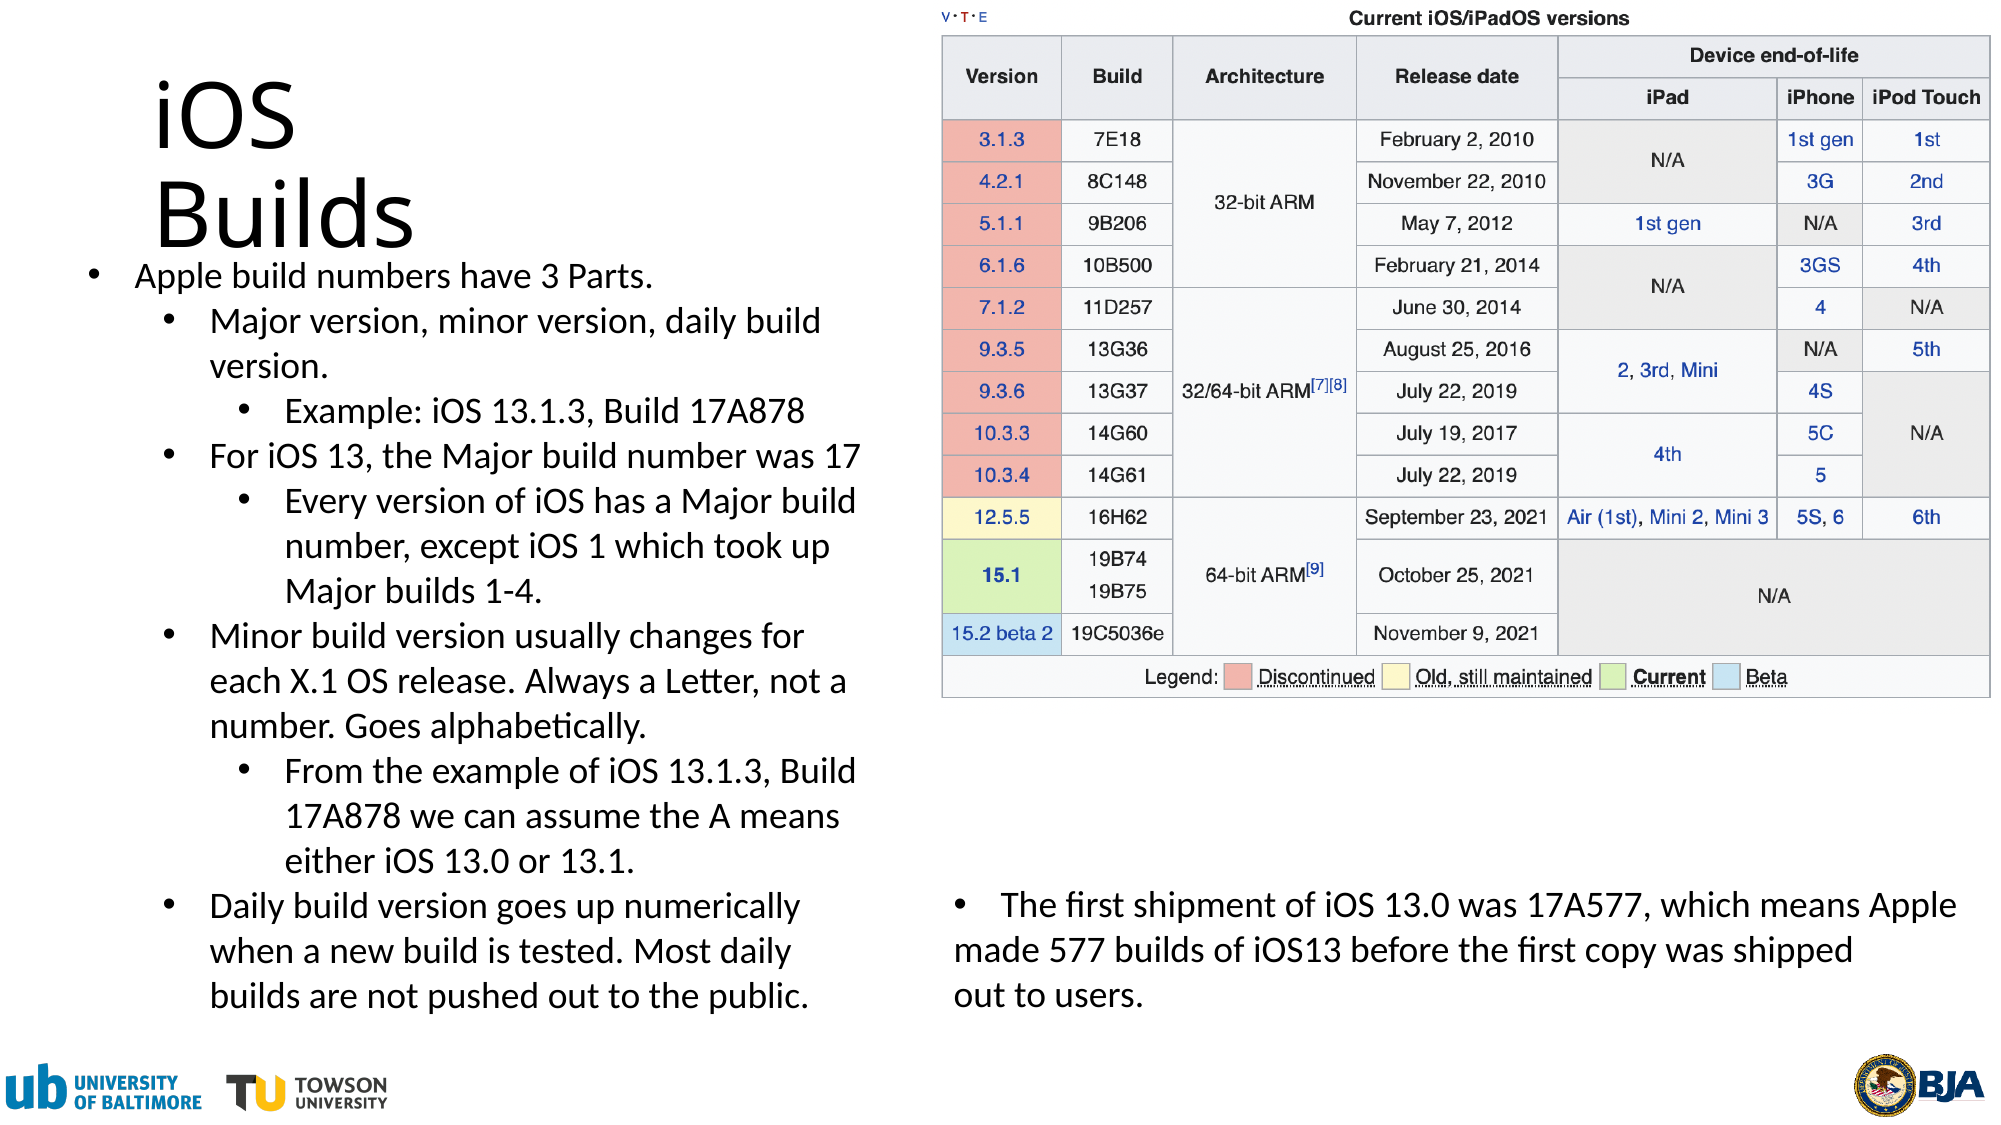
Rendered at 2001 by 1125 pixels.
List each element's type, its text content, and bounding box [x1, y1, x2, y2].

picture [0, 1031, 407, 1125]
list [933, 0, 2000, 714]
text_box The first shipment of iOS 13.0 was 17A577, which means Apple made 577 builds of iOS13 before the first copy was shipped out to users. [938, 873, 1974, 1023]
title iOS Builds [137, 59, 557, 243]
picture [1854, 1054, 1986, 1117]
text_box Apple build numbers have 3 Parts. Major version, minor version, daily build version. Example: iOS 13.1.3, Build 17A878 For iOS 13, the Major build number was 17 Every version of iOS has a Major build number, except iOS 1 which took up Major builds 1-4. Minor build version usually changes for each X.1 OS release. Always a Letter, not a number. Goes alphabetically. From the example of iOS 13.1.3, Build 17A878 we can assume the A means either iOS 13.0 or 13.1. Daily build version goes up numerically when a new build is tested. Most daily builds are not pushed out to the public. [72, 243, 892, 1113]
